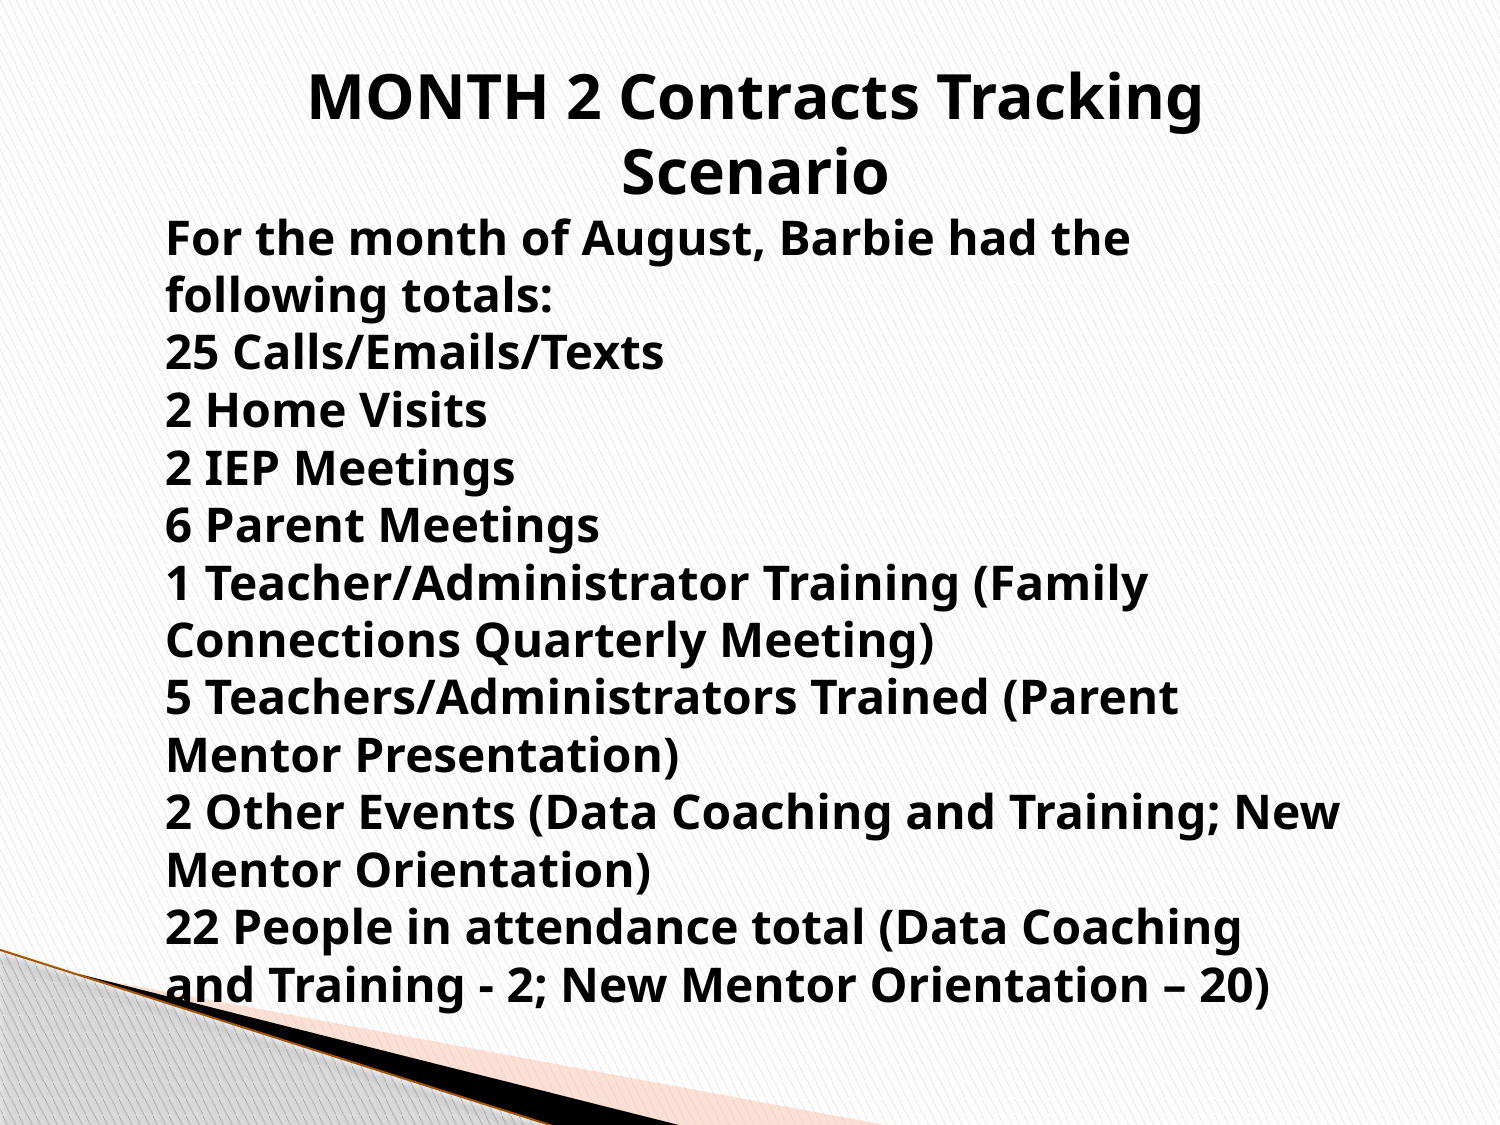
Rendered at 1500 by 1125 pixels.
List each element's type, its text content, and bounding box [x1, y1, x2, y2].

text_box MONTH 2 Contracts Tracking Scenario For the month of August, Barbie had the following totals: 25 Calls/Emails/Texts 2 Home Visits 2 IEP Meetings 6 Parent Meetings 1 Teacher/Administrator Training (Family Connections Quarterly Meeting) 5 Teachers/Administrators Trained (Parent Mentor Presentation) 2 Other Events (Data Coaching and Training; New Mentor Orientation) 22 People in attendance total (Data Coaching and Training - 2; New Mentor Orientation – 20) [149, 50, 1363, 1125]
